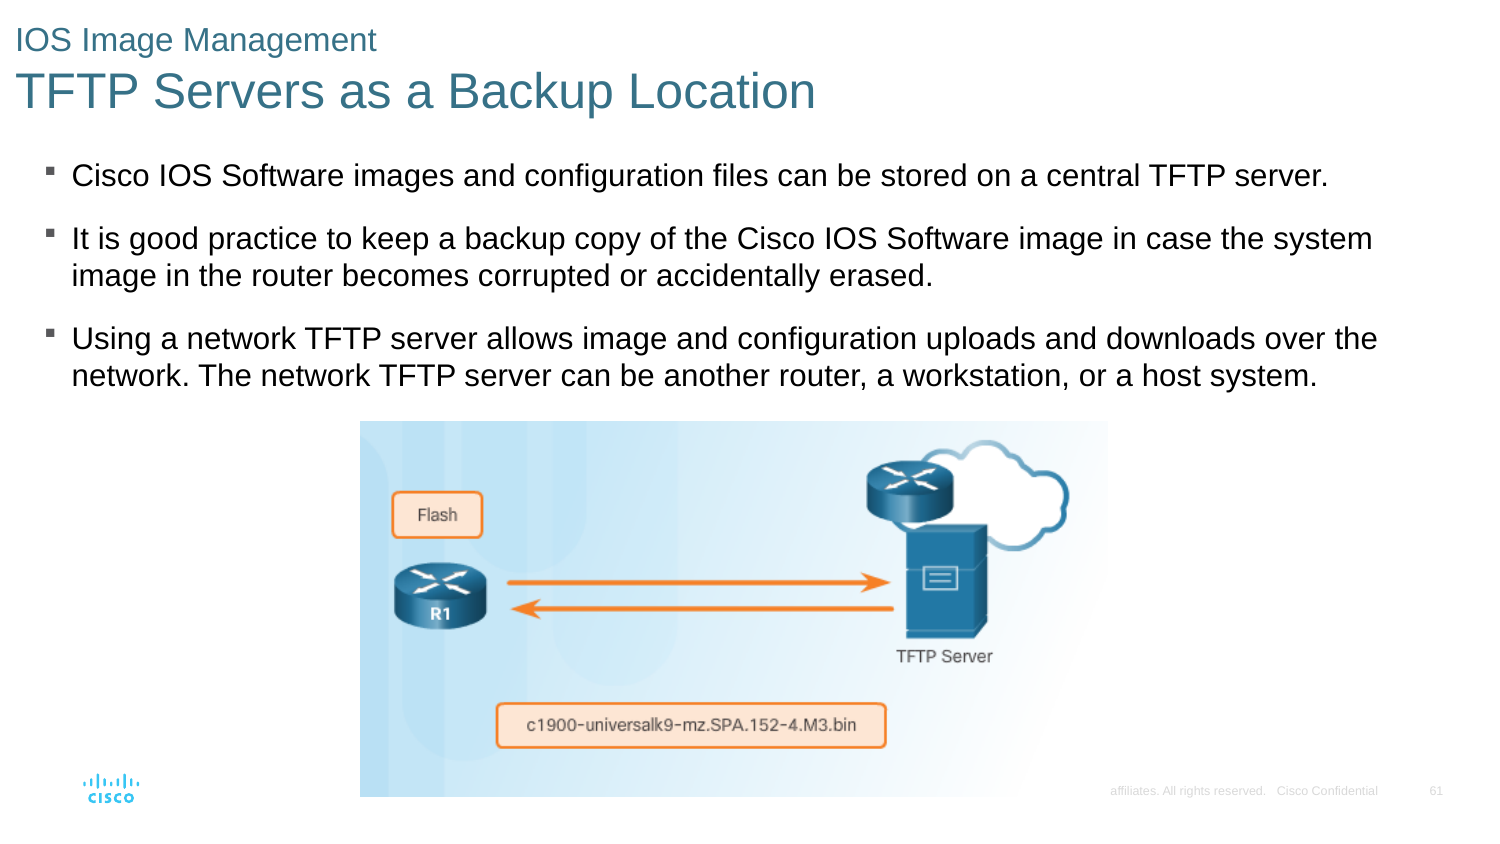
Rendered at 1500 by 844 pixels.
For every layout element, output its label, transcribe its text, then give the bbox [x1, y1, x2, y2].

title IOS Image Management TFTP Servers as a Backup Location [0, 6, 1500, 131]
picture [360, 420, 1109, 797]
text_box Cisco IOS Software images and configuration files can be stored on a central TFTP server. It is good practice to keep a backup copy of the Cisco IOS Software image in case the system image in the router becomes corrupted or accidentally erased. Using a network TFTP server allows image and configuration uploads and downloads over the network. The network TFTP server can be another router, a workstation, or a host system. [29, 148, 1471, 401]
